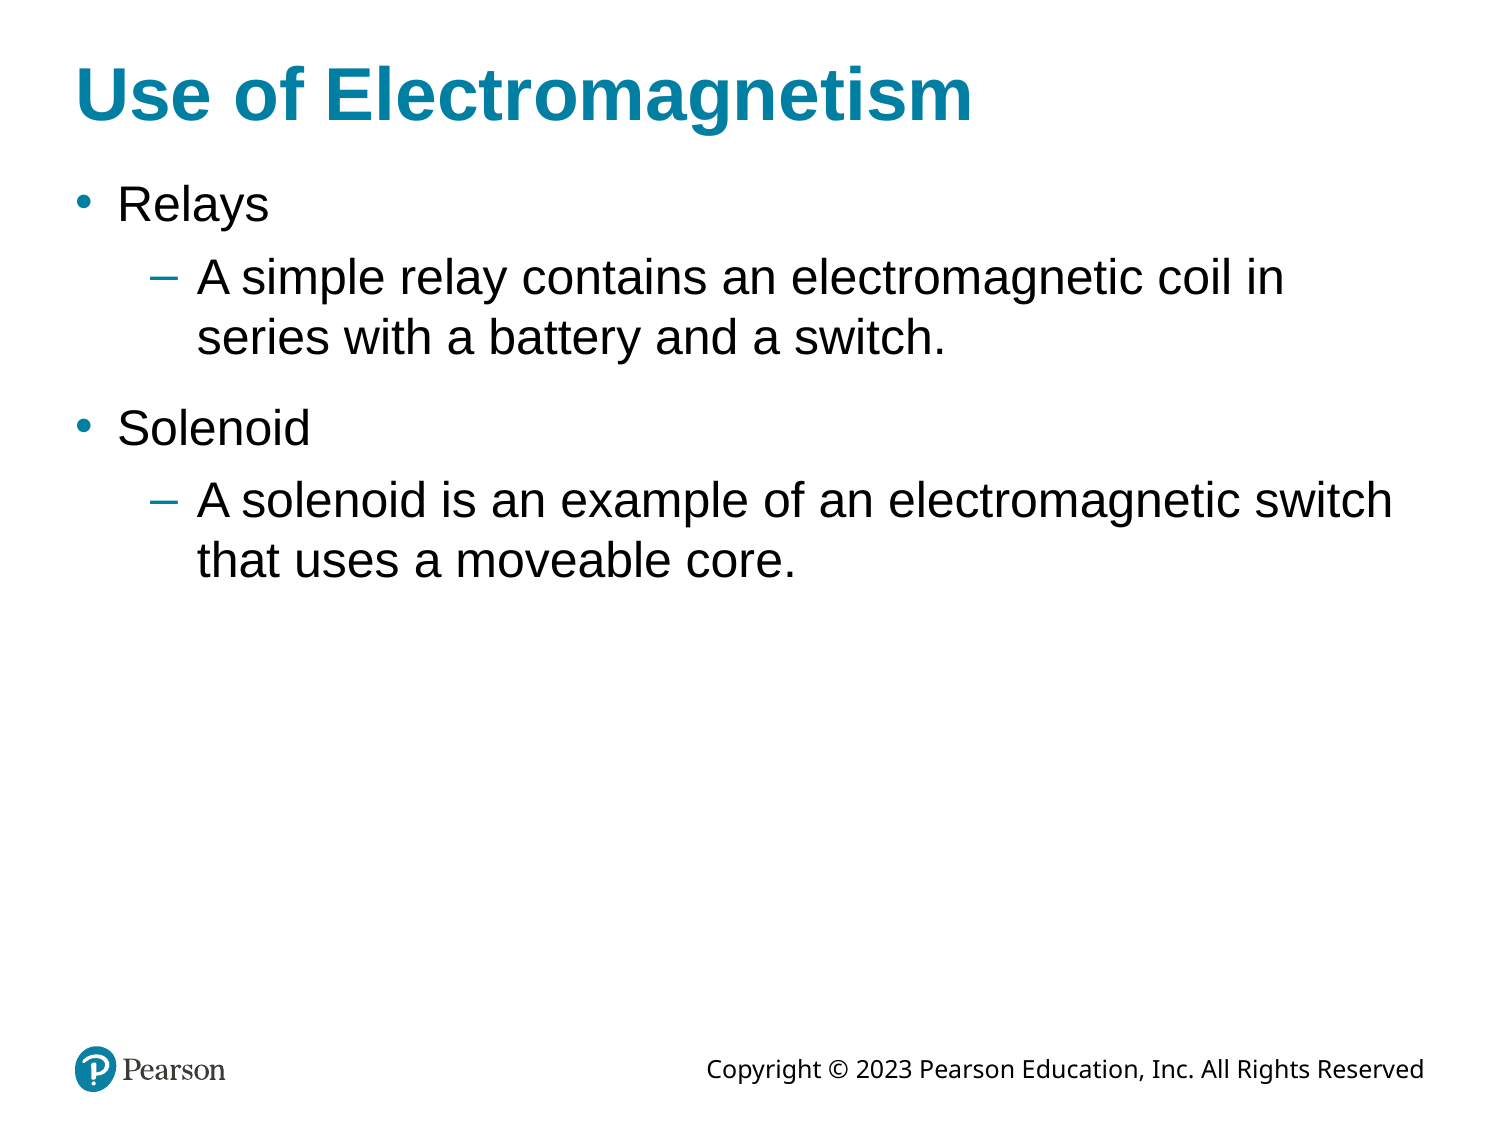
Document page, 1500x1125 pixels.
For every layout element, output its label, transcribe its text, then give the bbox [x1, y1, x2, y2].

title Use of Electromagnetism [75, 37, 1425, 164]
list Relays A simple relay contains an electromagnetic coil in series with a battery and a switch. Solenoid A solenoid is an example of an electromagnetic switch that uses a moveable core. [75, 164, 1425, 817]
